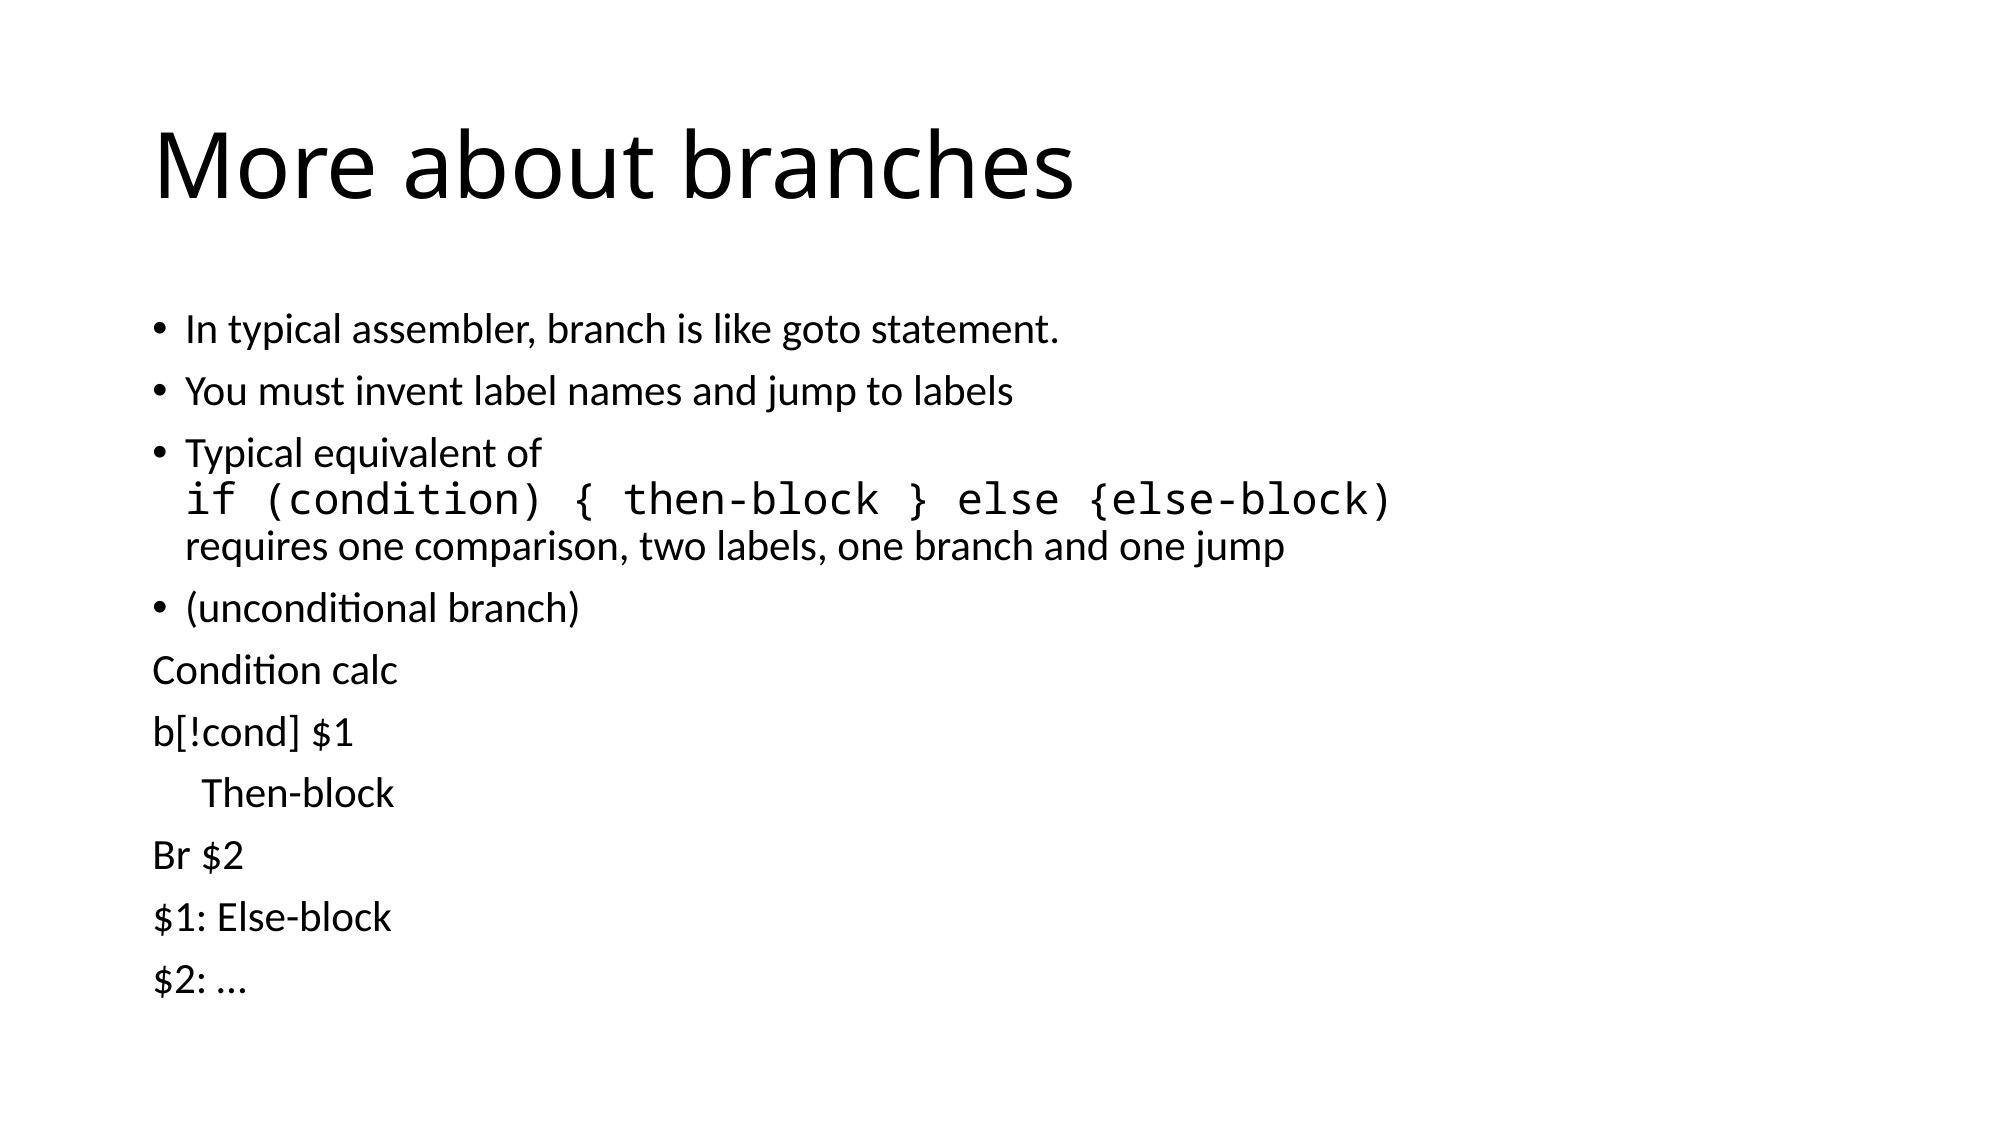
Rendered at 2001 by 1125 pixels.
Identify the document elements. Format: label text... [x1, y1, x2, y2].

title More about branches [137, 59, 1863, 278]
list In typical assembler, branch is like goto statement. You must invent label names and jump to labels Typical equivalent of if (condition) { then-block } else {else-block) requires one comparison, two labels, one branch and one jump (unconditional branch) Condition calc b[!cond] $1 Then-block Br $2 $1: Else-block $2: … [137, 299, 1863, 1014]
